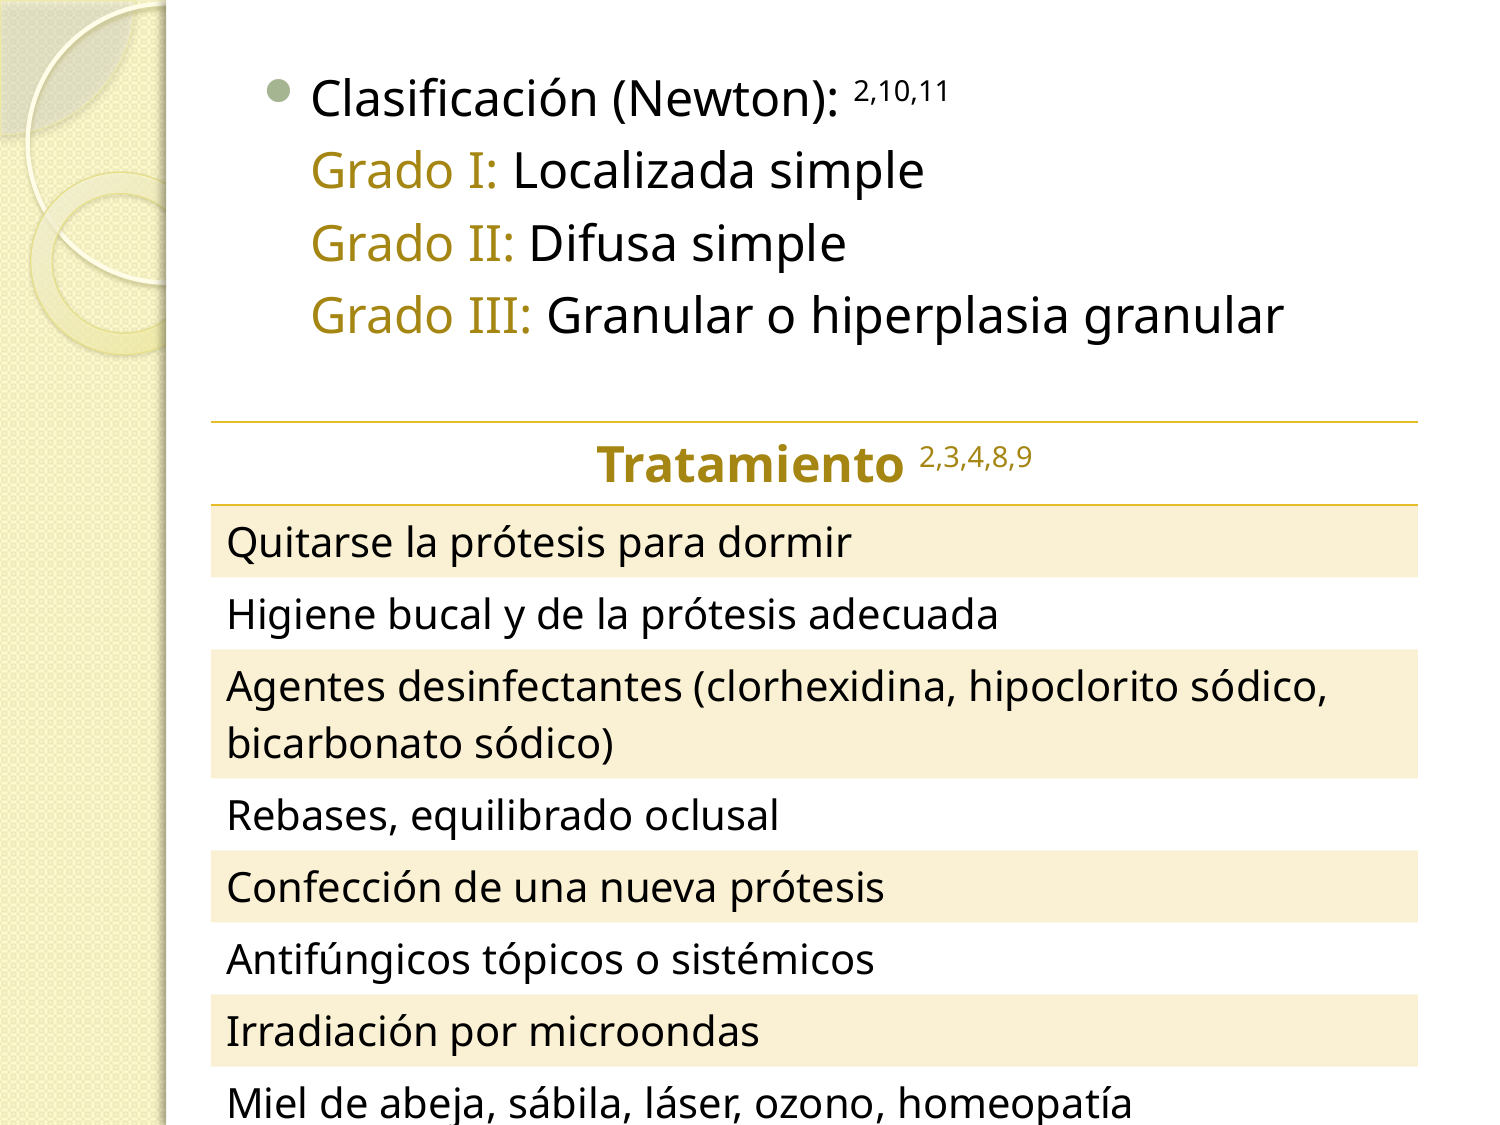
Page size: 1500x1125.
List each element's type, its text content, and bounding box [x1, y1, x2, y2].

table_cell Antifúngicos tópicos o sistémicos [211, 922, 1418, 994]
list Clasificación (Newton): 2,10,11 Grado I: Localizada simple Grado II: Difusa simple Grado III: Granular o hiperplasia granular [235, 58, 1466, 1025]
table_cell Confección de una nueva prótesis [211, 850, 1418, 922]
table_cell Quitarse la prótesis para dormir [211, 506, 1418, 577]
table_cell Miel de abeja, sábila, láser, ozono, homeopatía [211, 1067, 1418, 1125]
table_cell Agentes desinfectantes (clorhexidina, hipoclorito sódico, bicarbonato sódico) [211, 649, 1418, 778]
table_cell Rebases, equilibrado oclusal [211, 778, 1418, 850]
table_cell Higiene bucal y de la prótesis adecuada [211, 577, 1418, 649]
table_header Tratamiento 2,3,4,8,9 [211, 423, 1418, 504]
table_cell Irradiación por microondas [211, 994, 1418, 1067]
